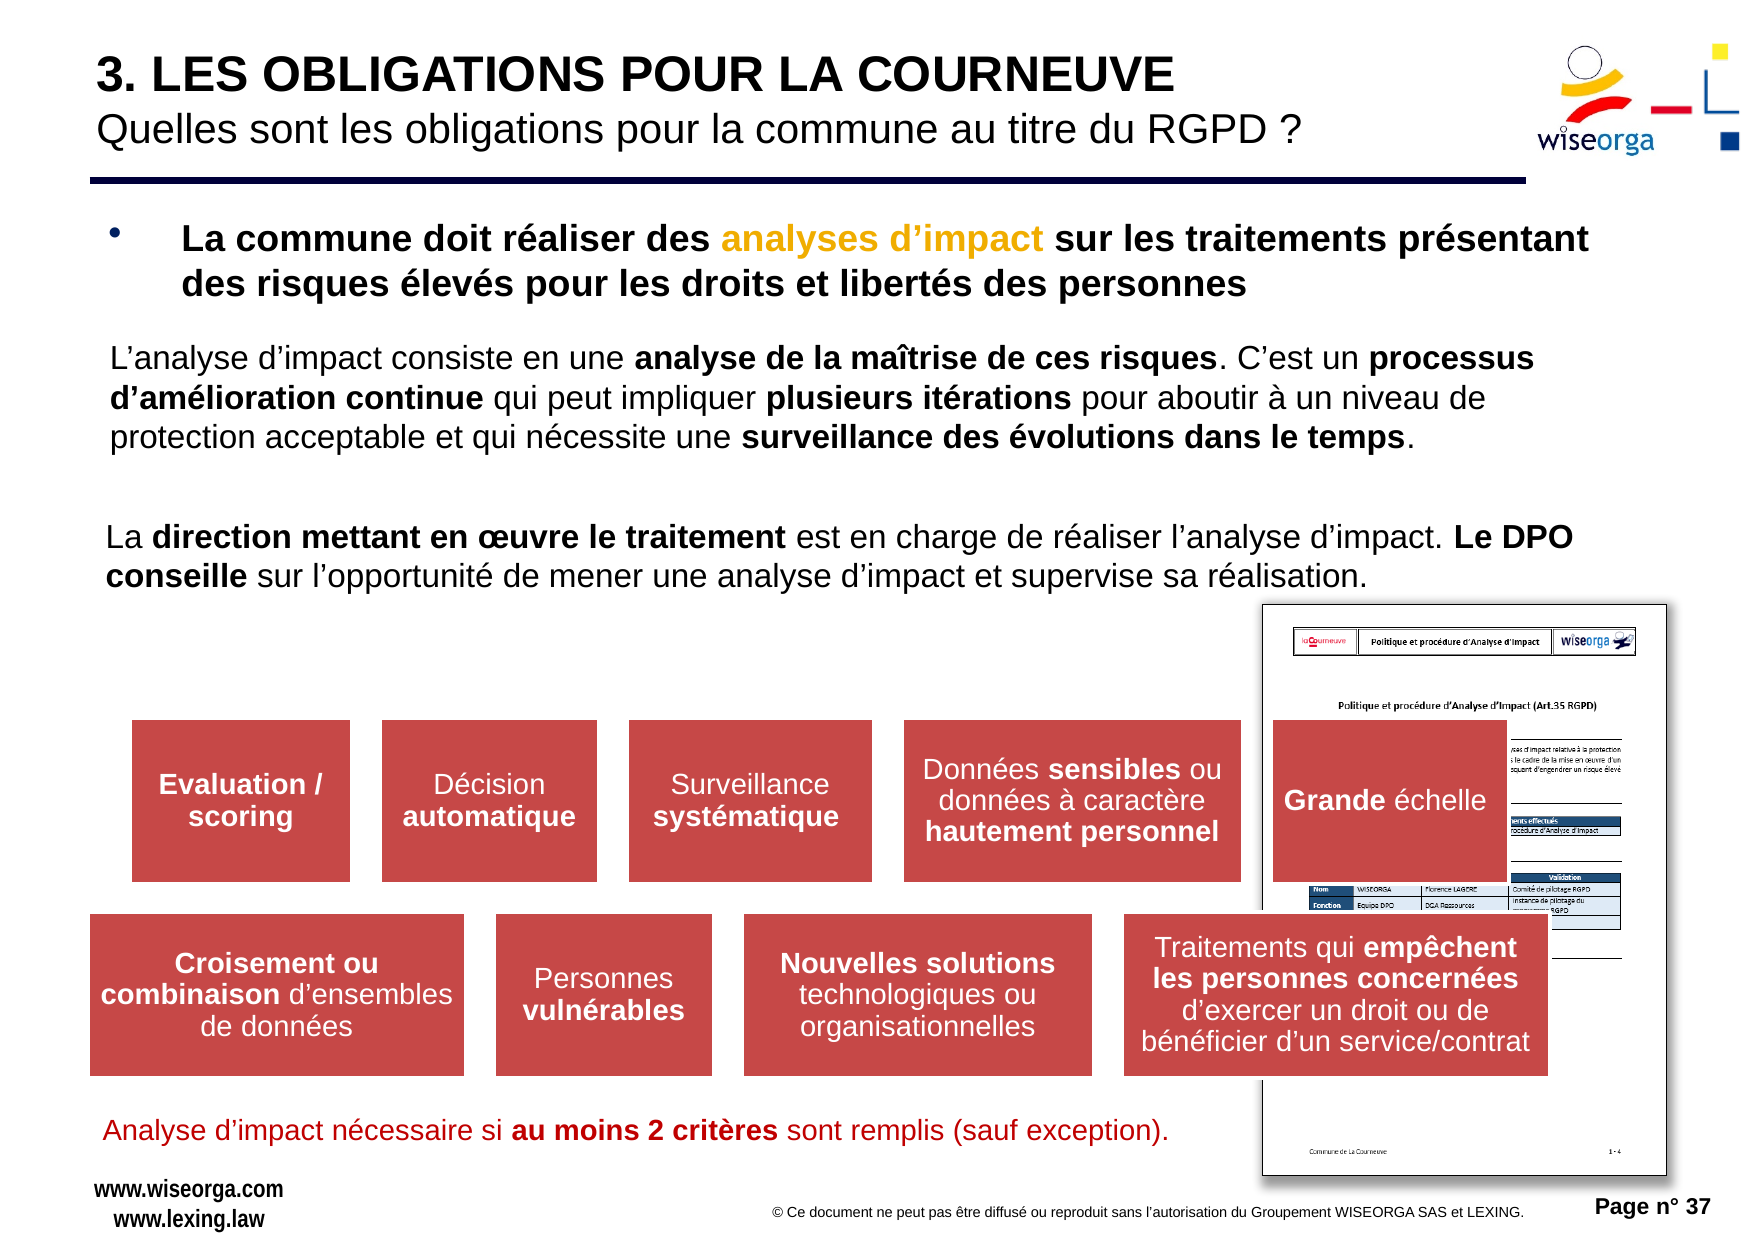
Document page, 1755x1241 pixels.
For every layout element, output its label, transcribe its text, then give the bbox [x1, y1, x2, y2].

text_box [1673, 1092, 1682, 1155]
picture [1527, 19, 1755, 177]
text_box La commune doit réaliser des analyses d’impact sur les traitements présentant des risques élevés pour les droits et libertés des personnes L’analyse d’impact consiste en une analyse de la maîtrise de ces risques. C’est un processus d’amélioration continue qui peut impliquer plusieurs itérations pour aboutir à un niveau de protection acceptable et qui nécessite une surveillance des évolutions dans le temps. [87, 206, 1655, 514]
text_box La direction mettant en œuvre le traitement est en charge de réaliser l’analyse d’impact. Le DPO conseille sur l’opportunité de mener une analyse d’impact et supervise sa réalisation. [83, 507, 1633, 602]
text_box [87, 620, 1551, 1176]
title 3. LES OBLIGATIONS POUR LA COURNEUVE Quelles sont les obligations pour la commune au titre du RGPD ? [87, 25, 1527, 168]
picture [1262, 603, 1667, 1177]
